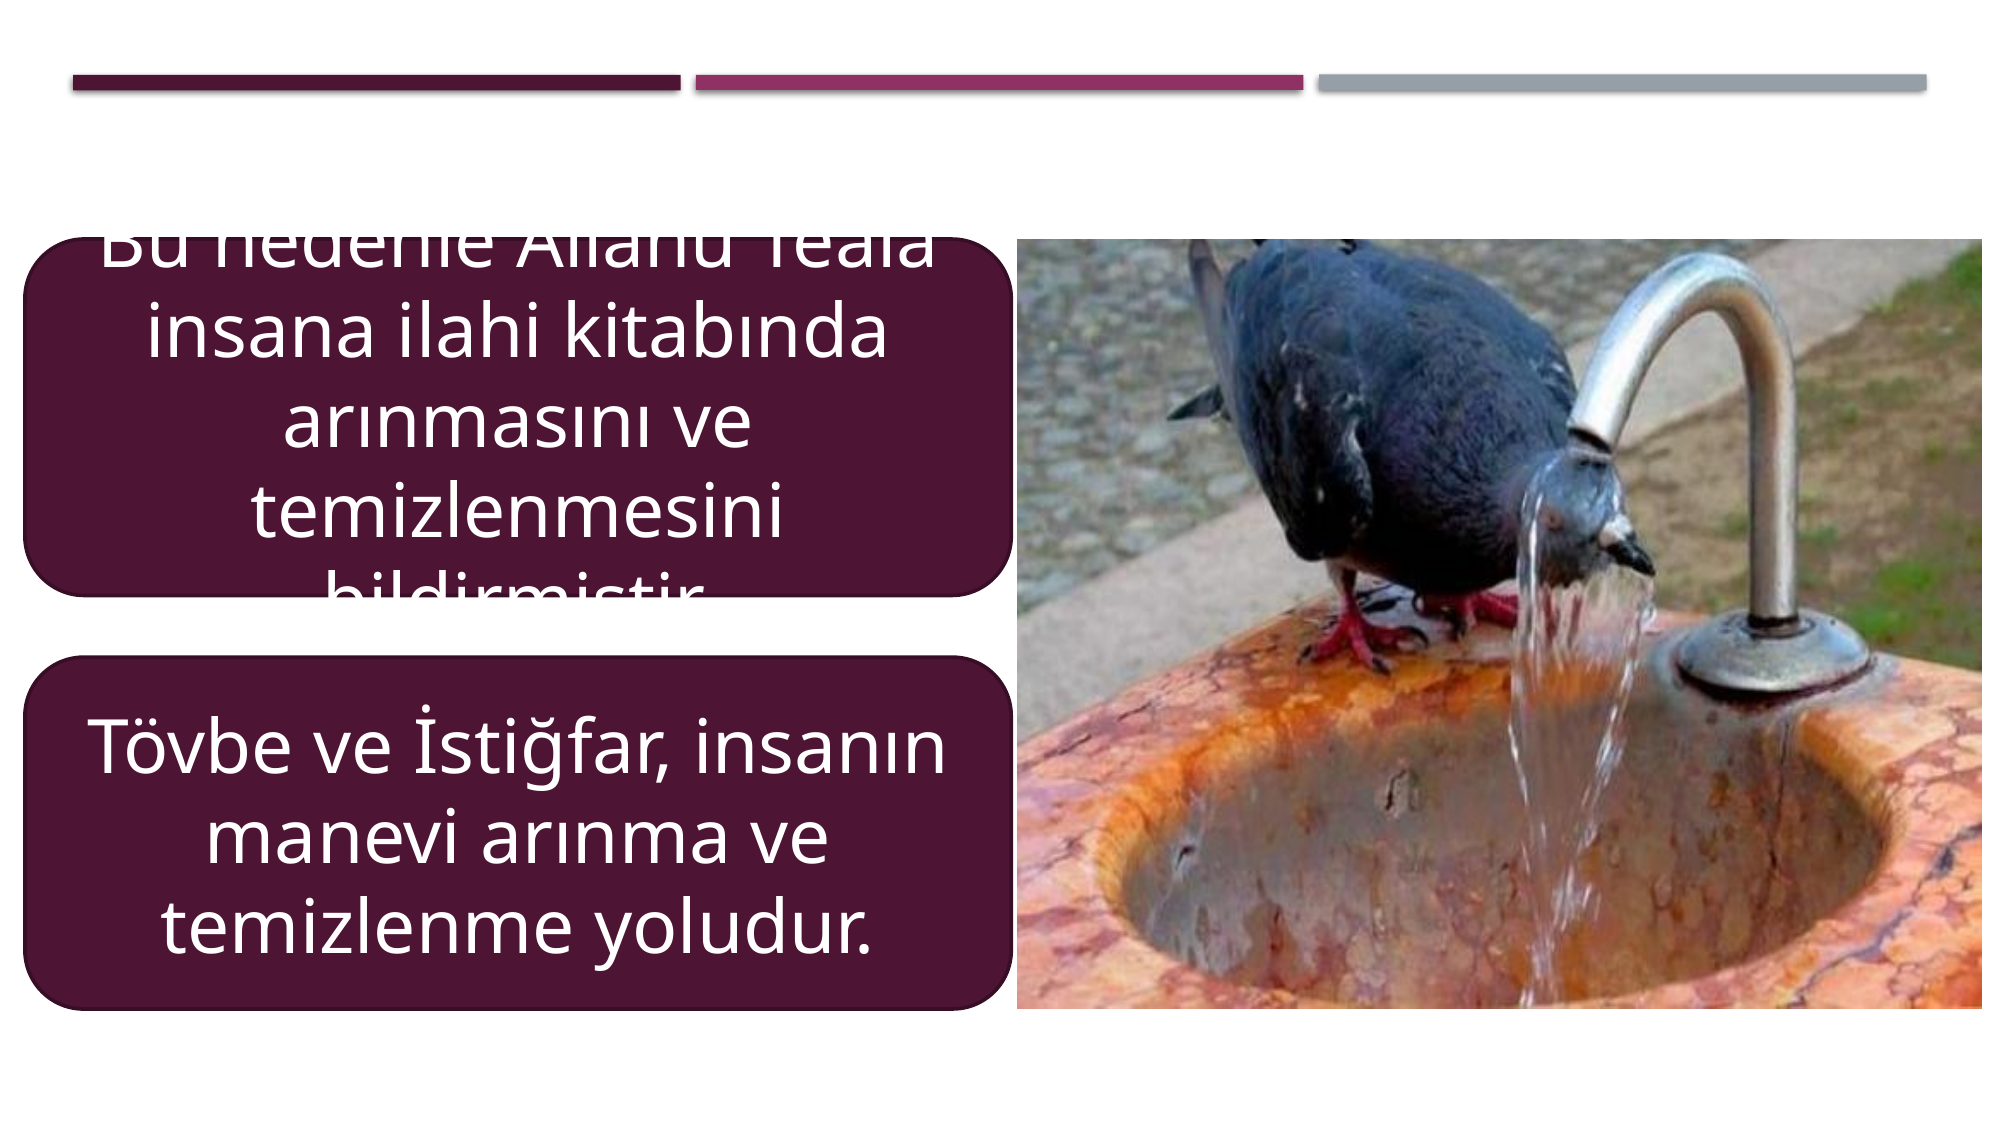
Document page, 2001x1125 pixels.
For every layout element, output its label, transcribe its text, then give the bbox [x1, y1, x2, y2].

picture [1017, 238, 1983, 1010]
text_box Bu nedenle Allahu Teâlâ insana ilahi kitabında arınmasını ve temizlenmesini bildirmiştir. [23, 237, 1011, 598]
text_box Tövbe ve İstiğfar, insanın manevi arınma ve temizlenme yoludur. [23, 655, 1011, 1011]
